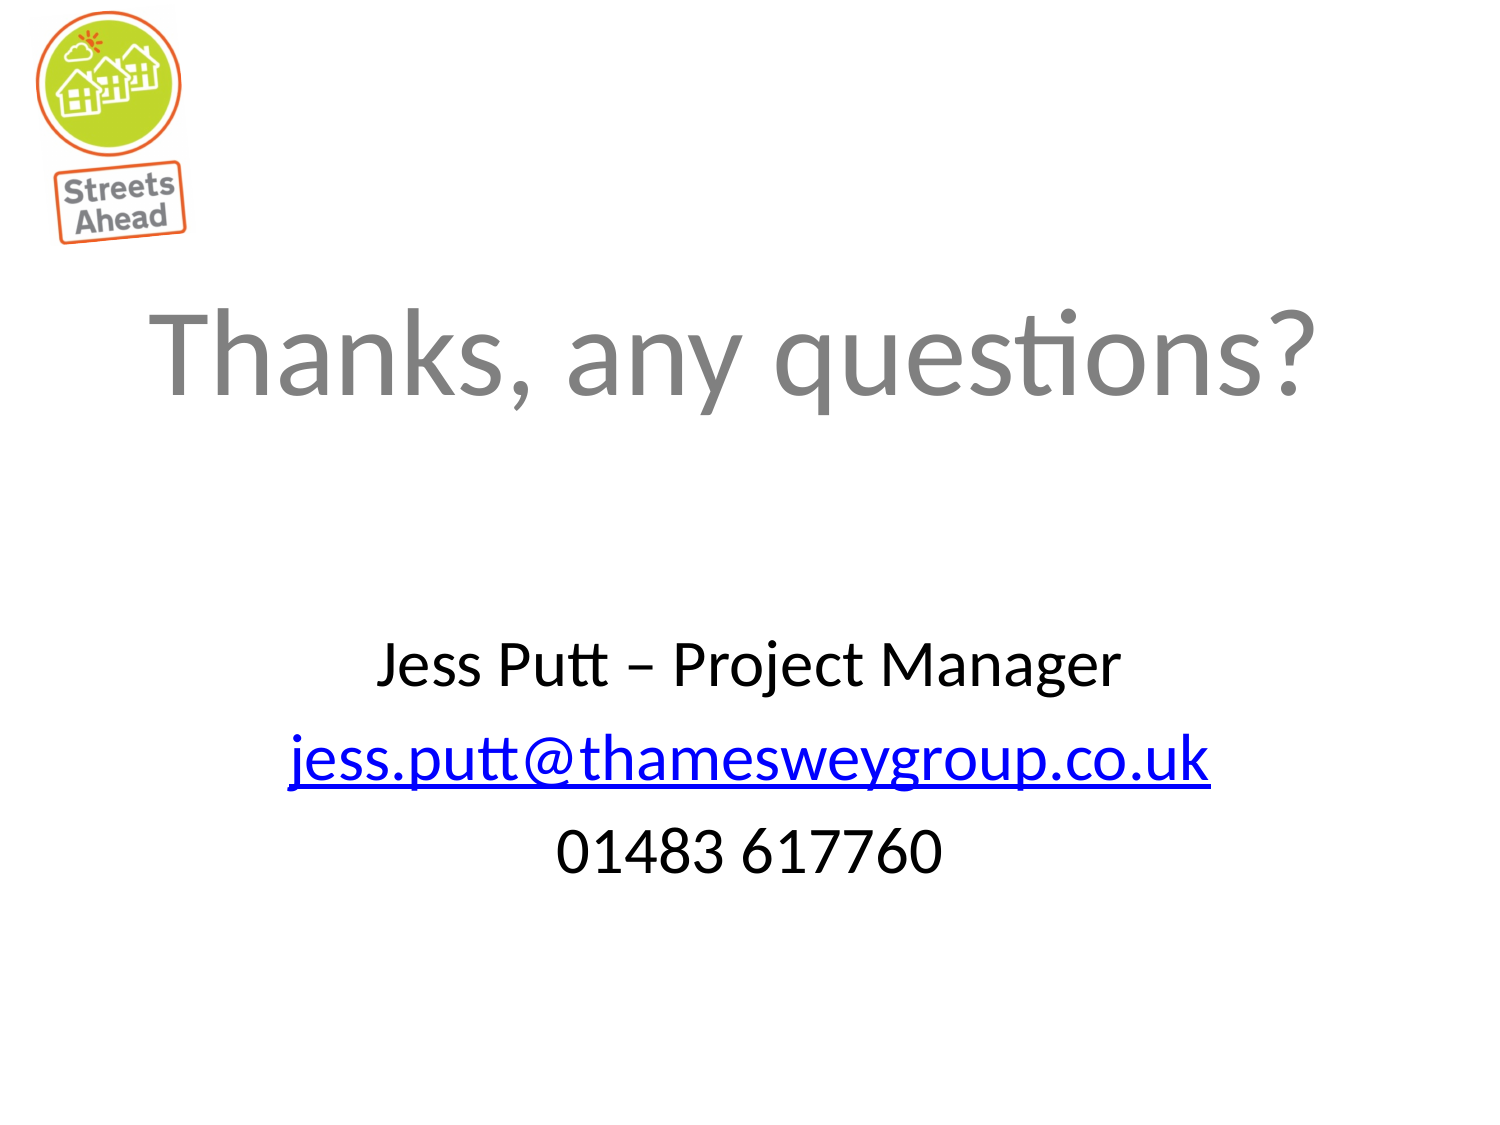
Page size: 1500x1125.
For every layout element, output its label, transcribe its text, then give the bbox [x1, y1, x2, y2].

list Thanks, any questions? Jess Putt – Project Manager jess.putt@thamesweygroup.co.uk 01483 617760 [75, 262, 1425, 1005]
picture [30, 5, 195, 245]
